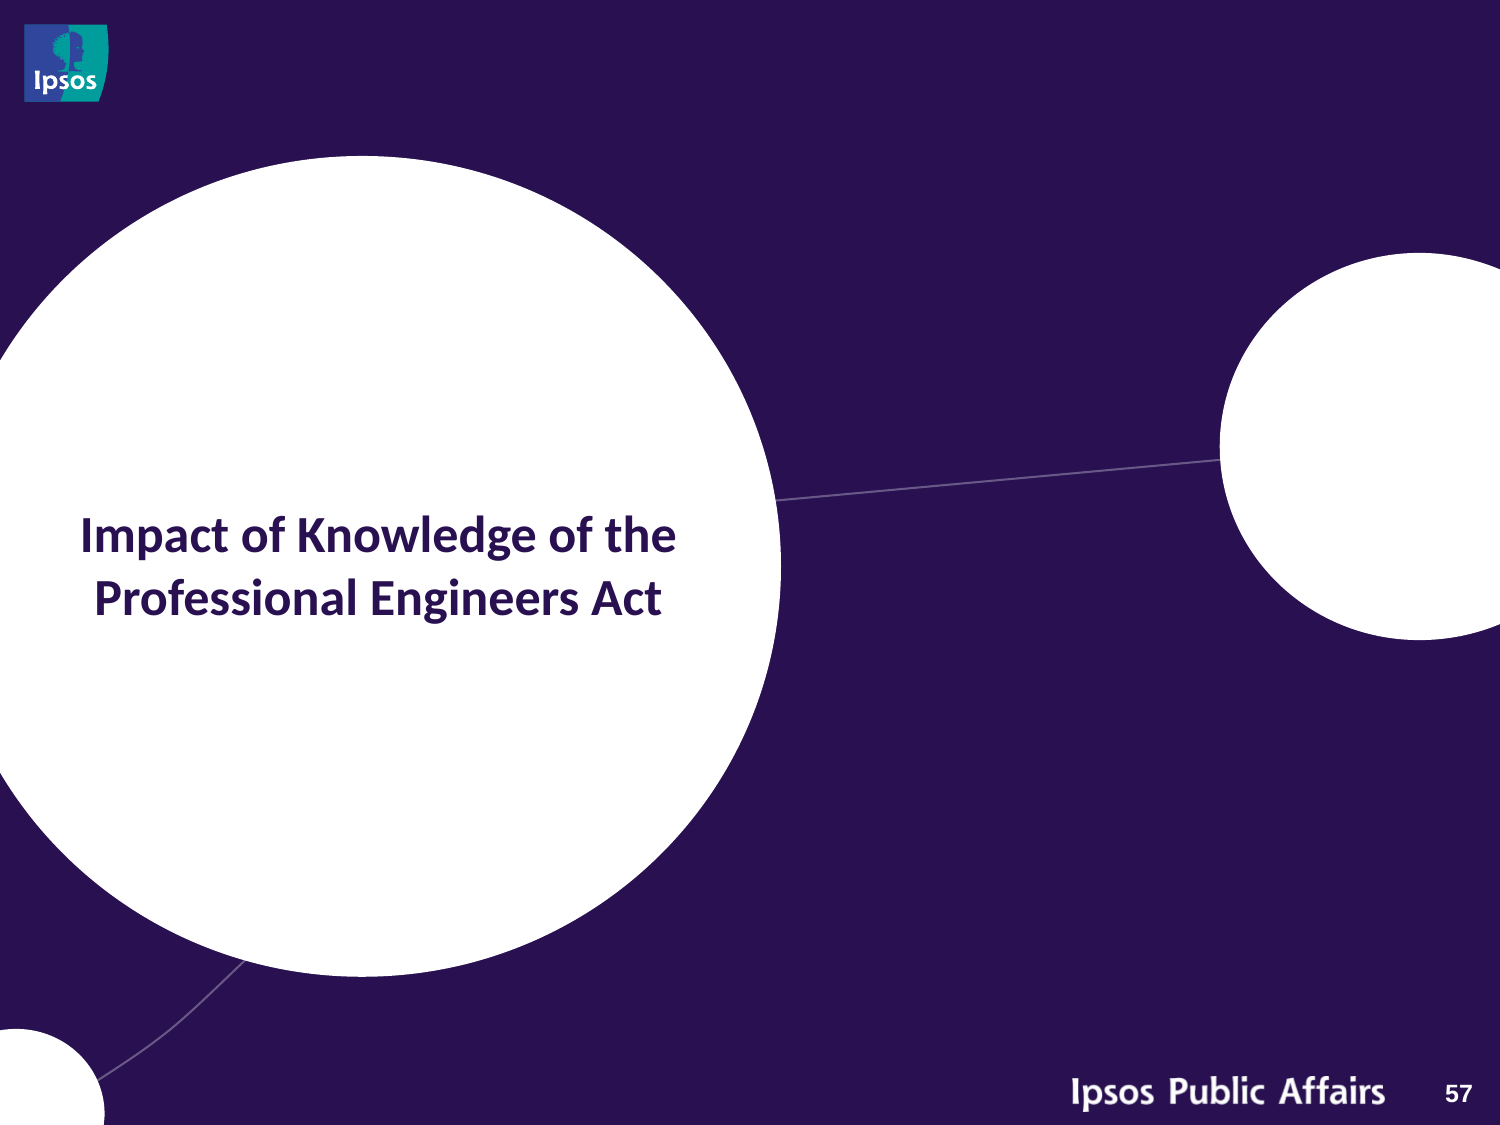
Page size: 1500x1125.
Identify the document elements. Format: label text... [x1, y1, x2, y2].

slide_number 57 [1425, 1077, 1474, 1108]
title Impact of Knowledge of the Professional Engineers Act [0, 500, 777, 627]
picture [1072, 1076, 1385, 1112]
